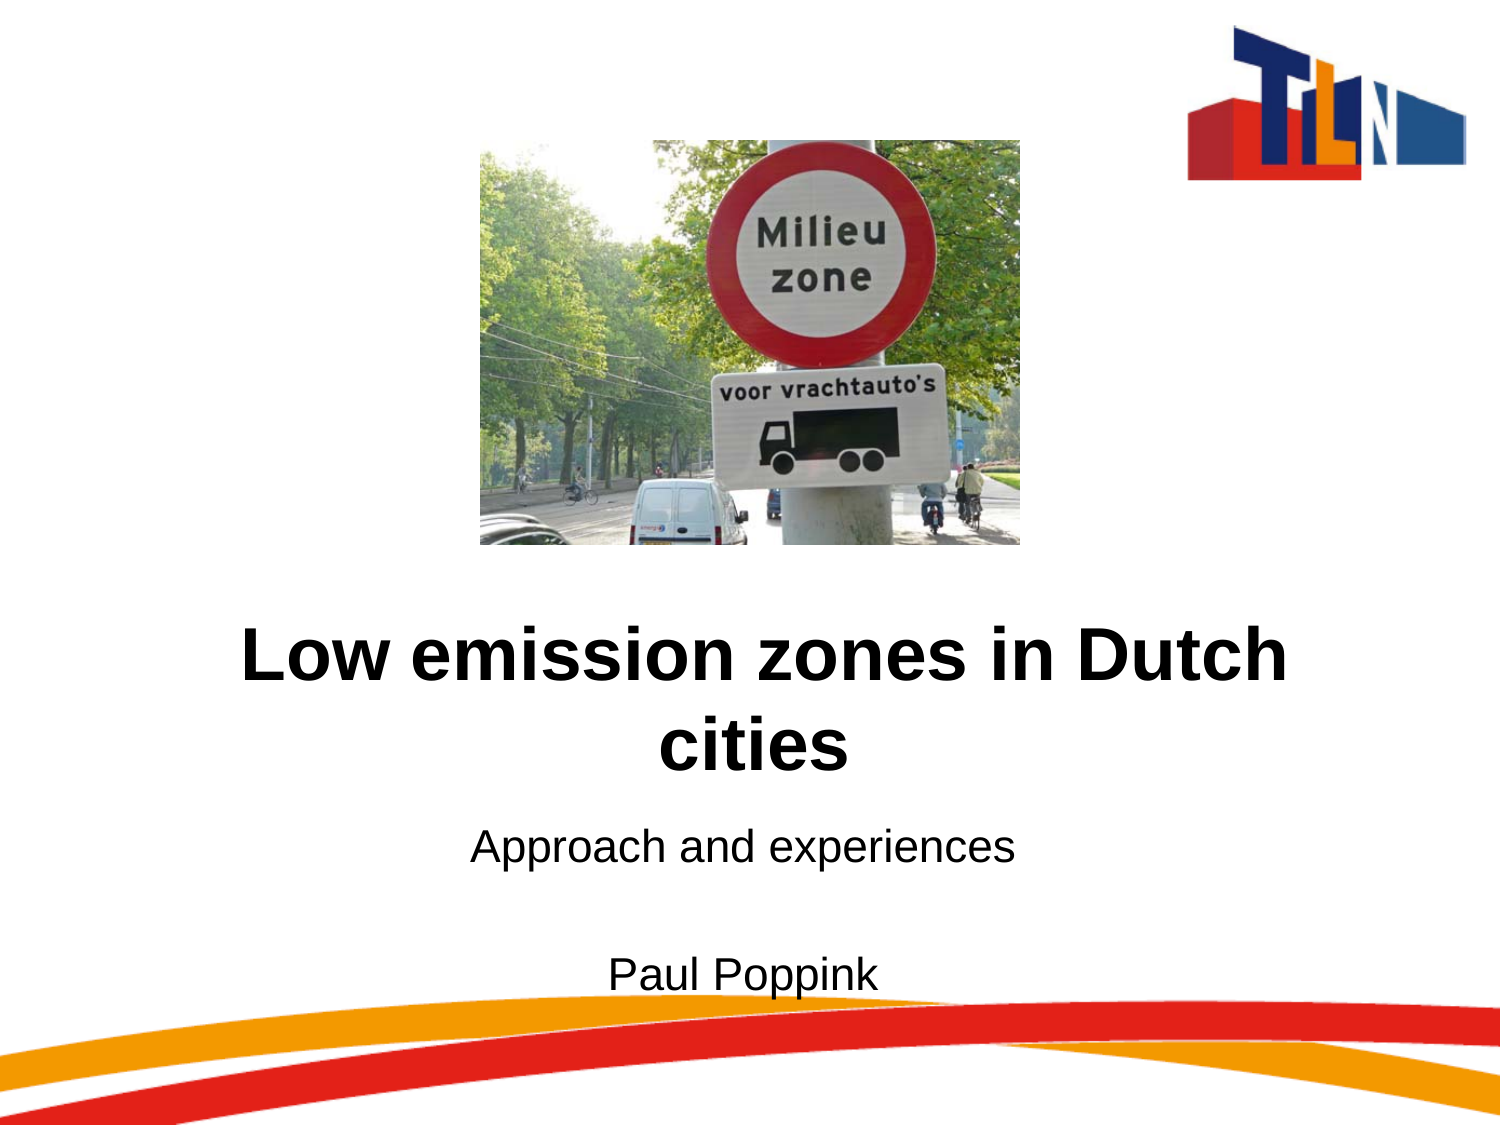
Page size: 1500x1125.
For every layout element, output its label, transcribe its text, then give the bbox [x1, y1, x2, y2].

picture [0, 0, 1500, 1125]
subtitle Approach and experiences Paul Poppink [140, 808, 1346, 1010]
title Low emission zones in Dutch cities [152, 597, 1358, 704]
